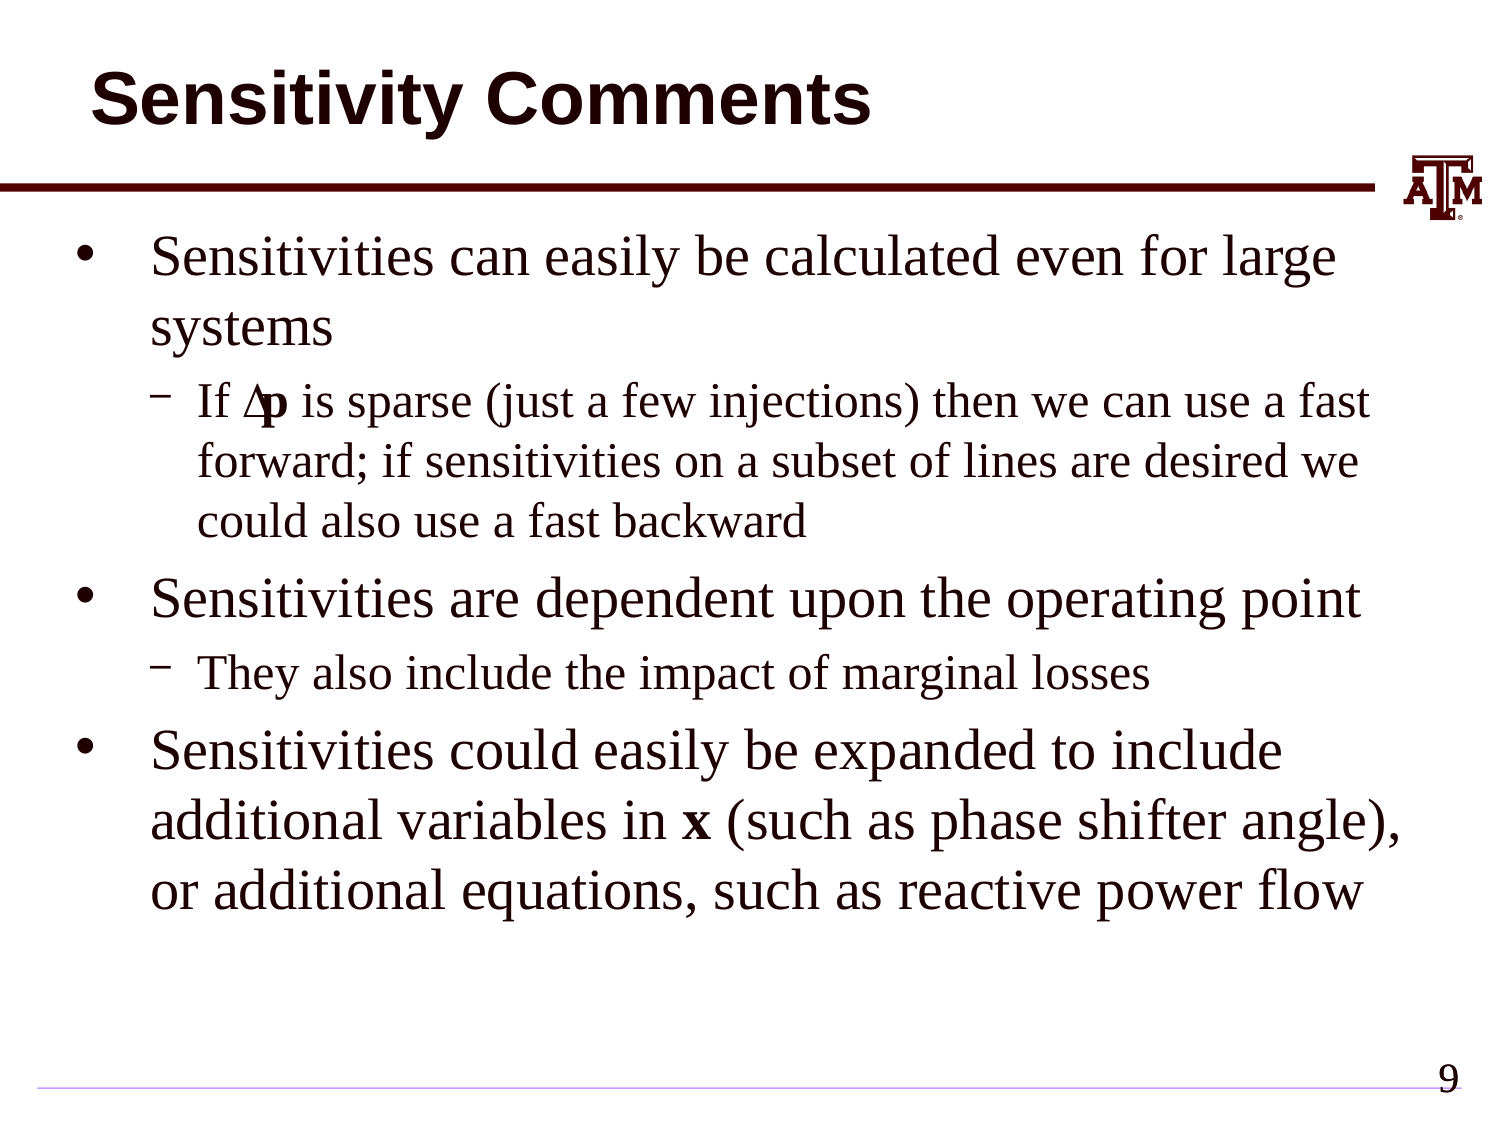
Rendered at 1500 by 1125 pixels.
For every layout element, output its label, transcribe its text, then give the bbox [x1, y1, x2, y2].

title Sensitivity Comments [74, 12, 1388, 188]
list Sensitivities can easily be calculated even for large systems If p is sparse (just a few injections) then we can use a fast forward; if sensitivities on a subset of lines are desired we could also use a fast backward Sensitivities are dependent upon the operating point They also include the impact of marginal losses Sensitivities could easily be expanded to include additional variables in x (such as phase shifter angle), or additional equations, such as reactive power flow [59, 209, 1463, 823]
text_box 8 [1162, 1037, 1475, 1113]
picture [1392, 137, 1493, 238]
